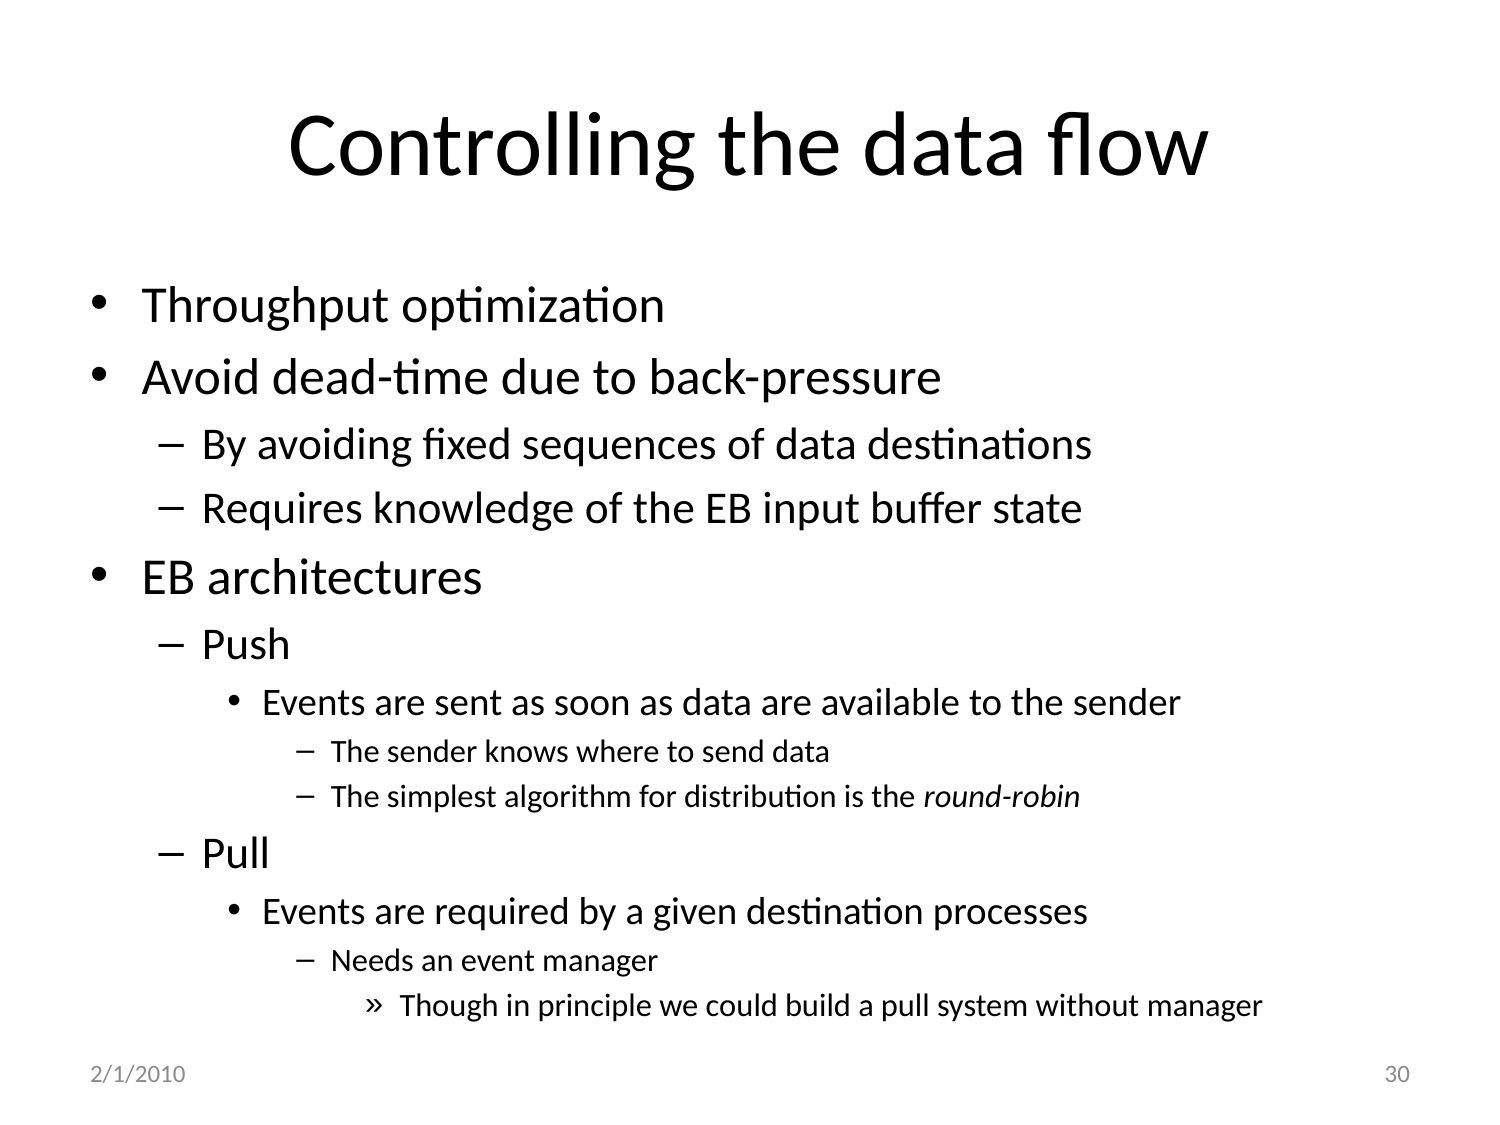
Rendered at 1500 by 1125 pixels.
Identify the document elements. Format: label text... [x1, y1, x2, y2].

list Throughput optimization Avoid dead-time due to back-pressure By avoiding fixed sequences of data destinations Requires knowledge of the EB input buffer state EB architectures Push Events are sent as soon as data are available to the sender The sender knows where to send data The simplest algorithm for distribution is the round-robin Pull Events are required by a given destination processes Needs an event manager Though in principle we could build a pull system without manager [75, 262, 1425, 1039]
title Controlling the data flow [75, 45, 1425, 233]
slide_number 30 [1074, 1042, 1425, 1103]
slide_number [75, 1042, 425, 1103]
